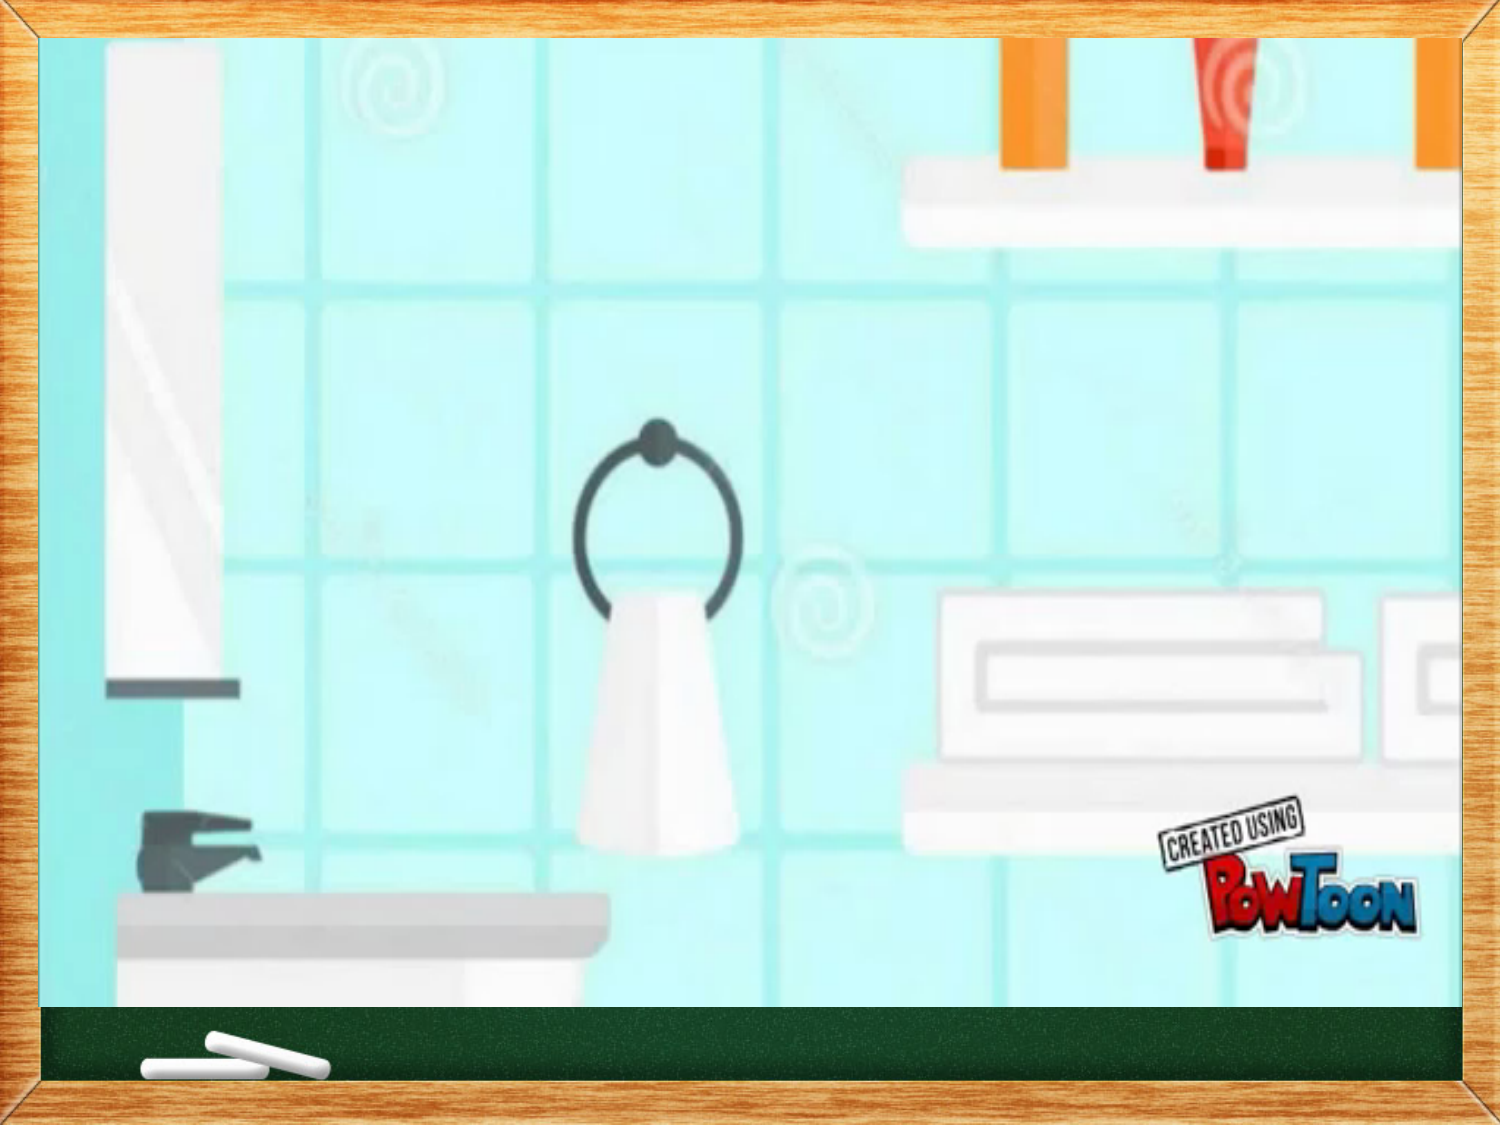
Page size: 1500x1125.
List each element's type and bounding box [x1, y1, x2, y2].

list [37, 37, 1463, 1008]
picture [0, 0, 1500, 1125]
